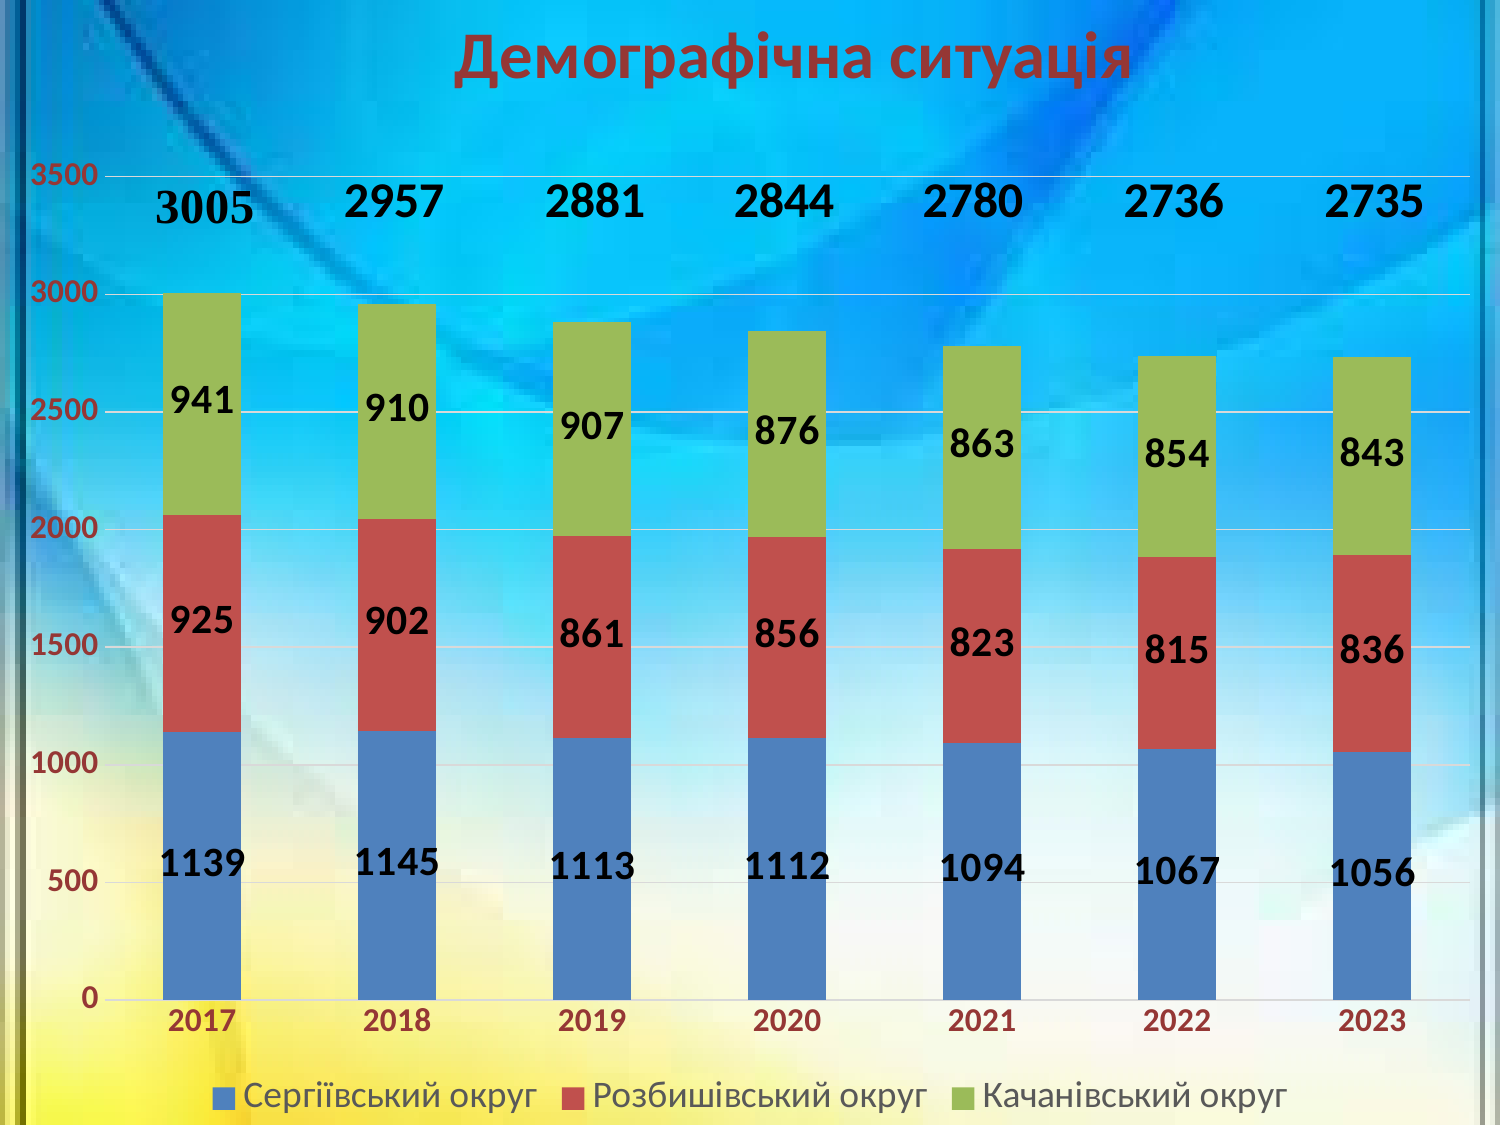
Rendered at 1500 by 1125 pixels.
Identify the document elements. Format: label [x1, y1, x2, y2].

chart [0, 0, 1500, 1125]
